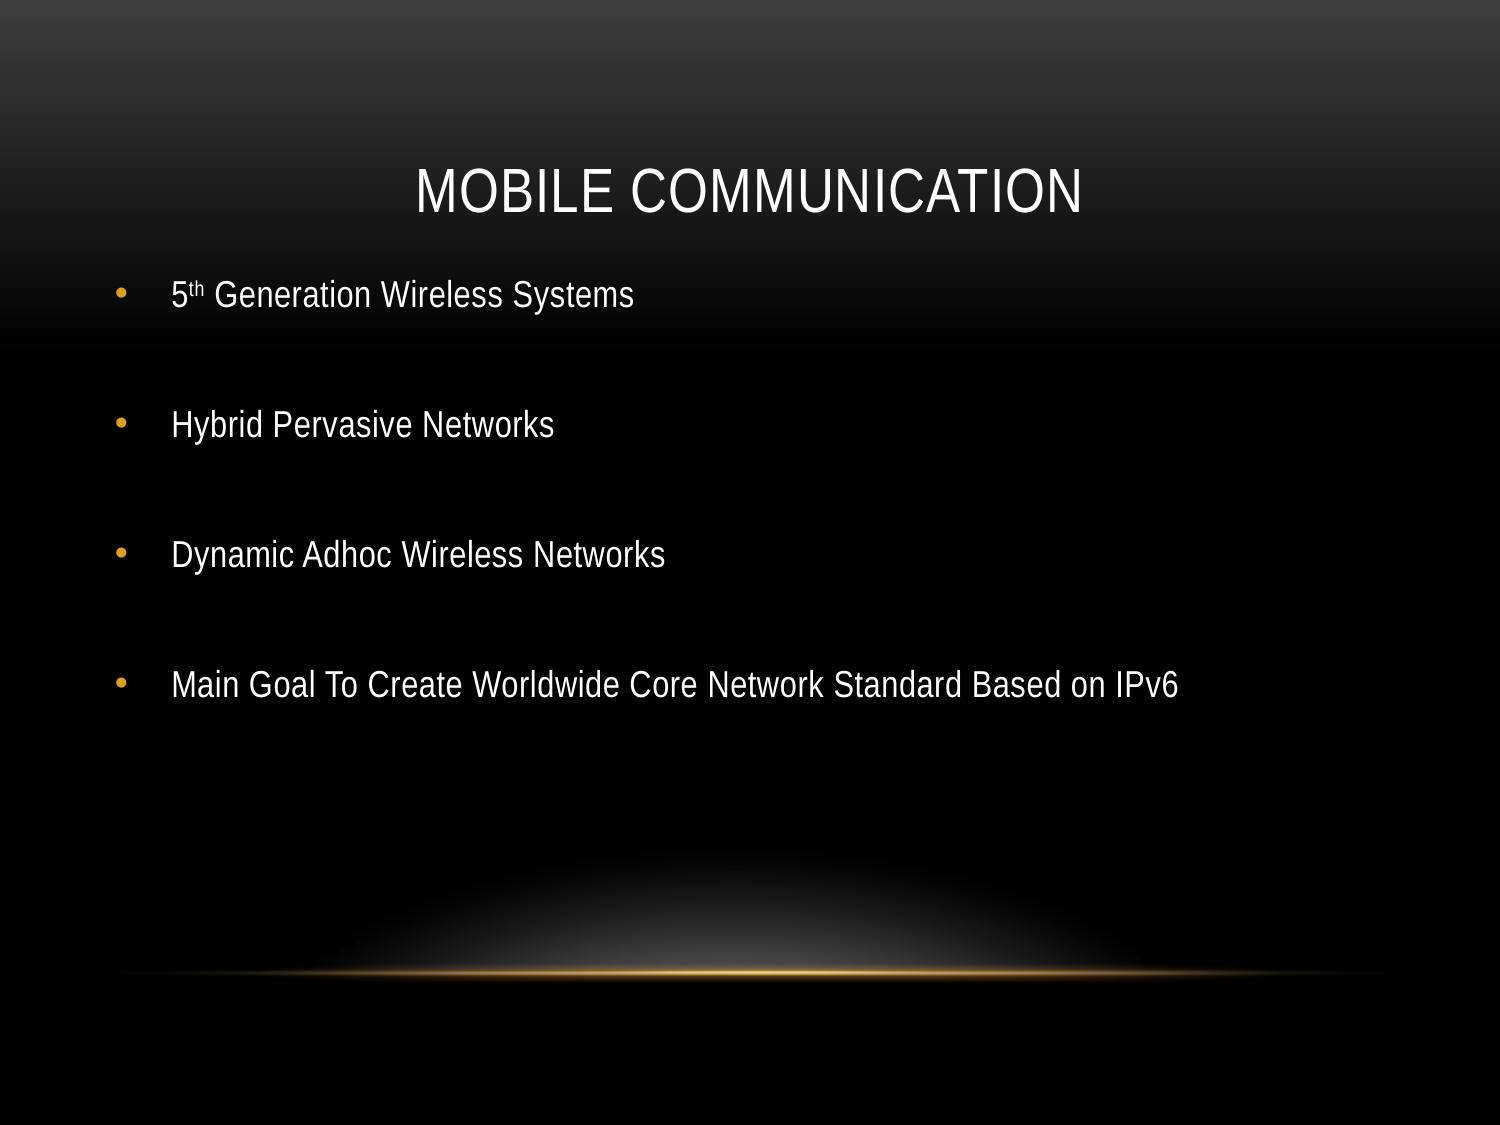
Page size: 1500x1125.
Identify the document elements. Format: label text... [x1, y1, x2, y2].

title Mobile Communication [99, 45, 1400, 233]
picture [0, 0, 1500, 1125]
list 5th Generation Wireless Systems Hybrid Pervasive Networks Dynamic Adhoc Wireless Networks Main Goal To Create Worldwide Core Network Standard Based on IPv6 [99, 262, 1400, 938]
